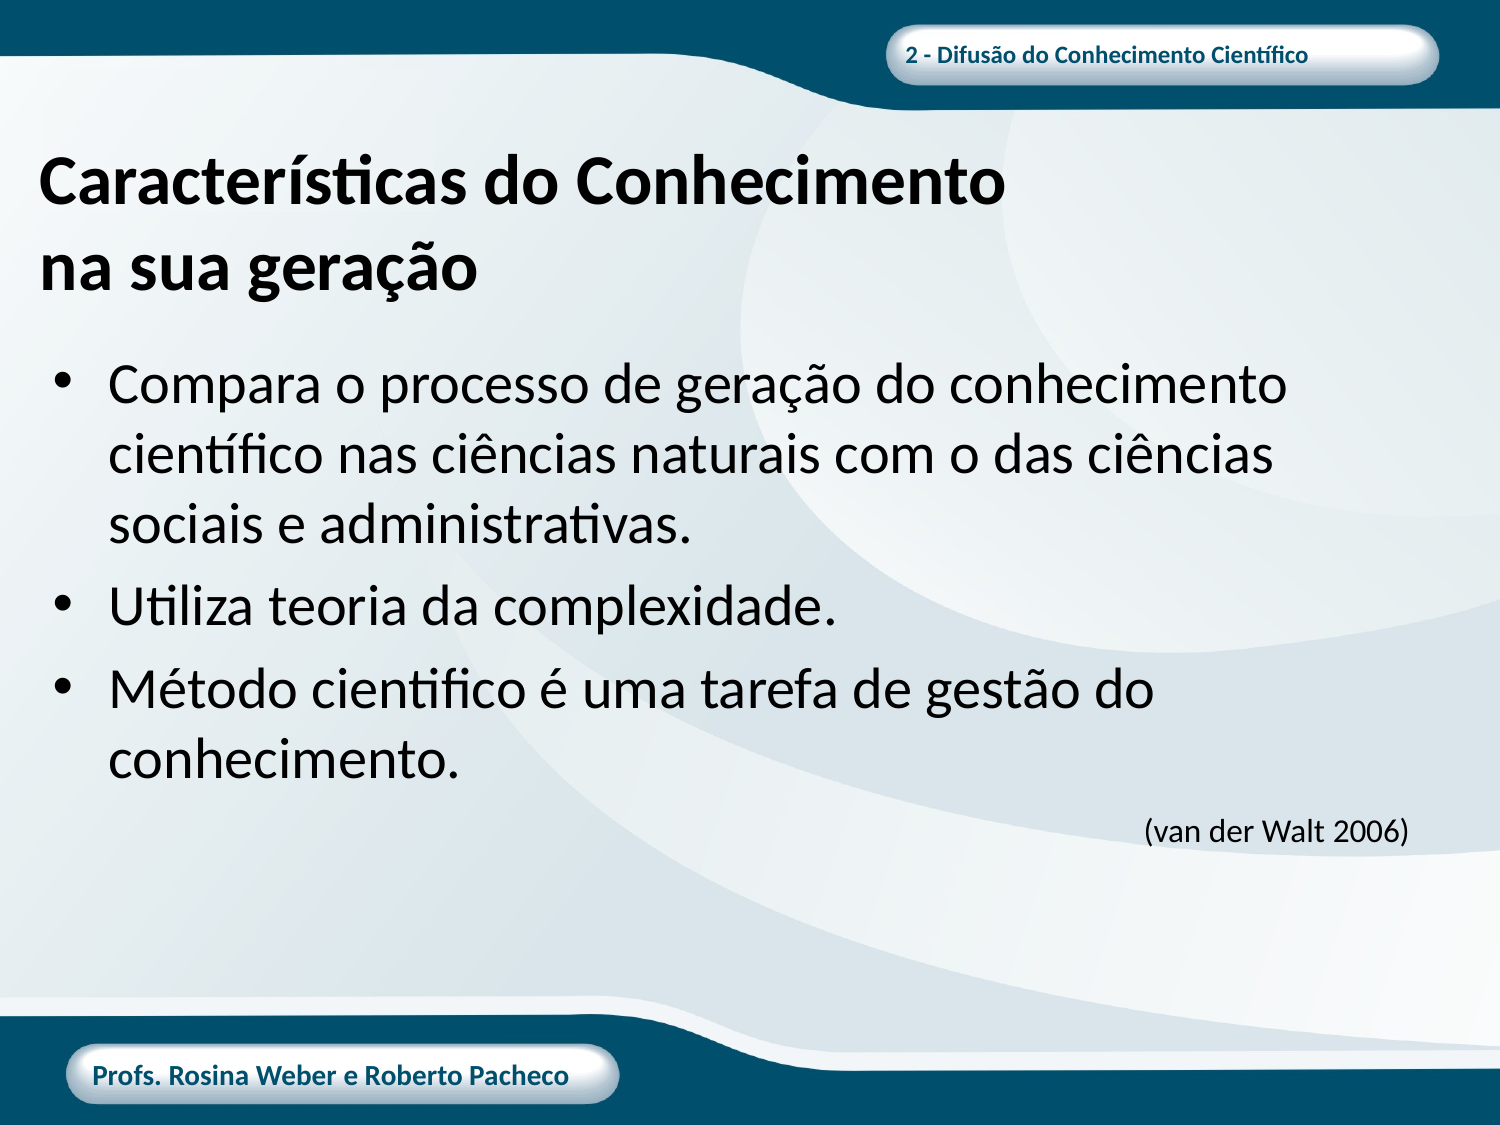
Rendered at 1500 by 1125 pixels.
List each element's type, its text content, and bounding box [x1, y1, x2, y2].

title Características do Conhecimento na sua geração [24, 125, 1438, 313]
list Compara o processo de geração do conhecimento científico nas ciências naturais com o das ciências sociais e administrativas. Utiliza teoria da complexidade. Método cientifico é uma tarefa de gestão do conhecimento. (van der Walt 2006) [37, 337, 1425, 963]
picture [886, 25, 1439, 85]
picture [0, 54, 1500, 1071]
picture [66, 1044, 619, 1104]
